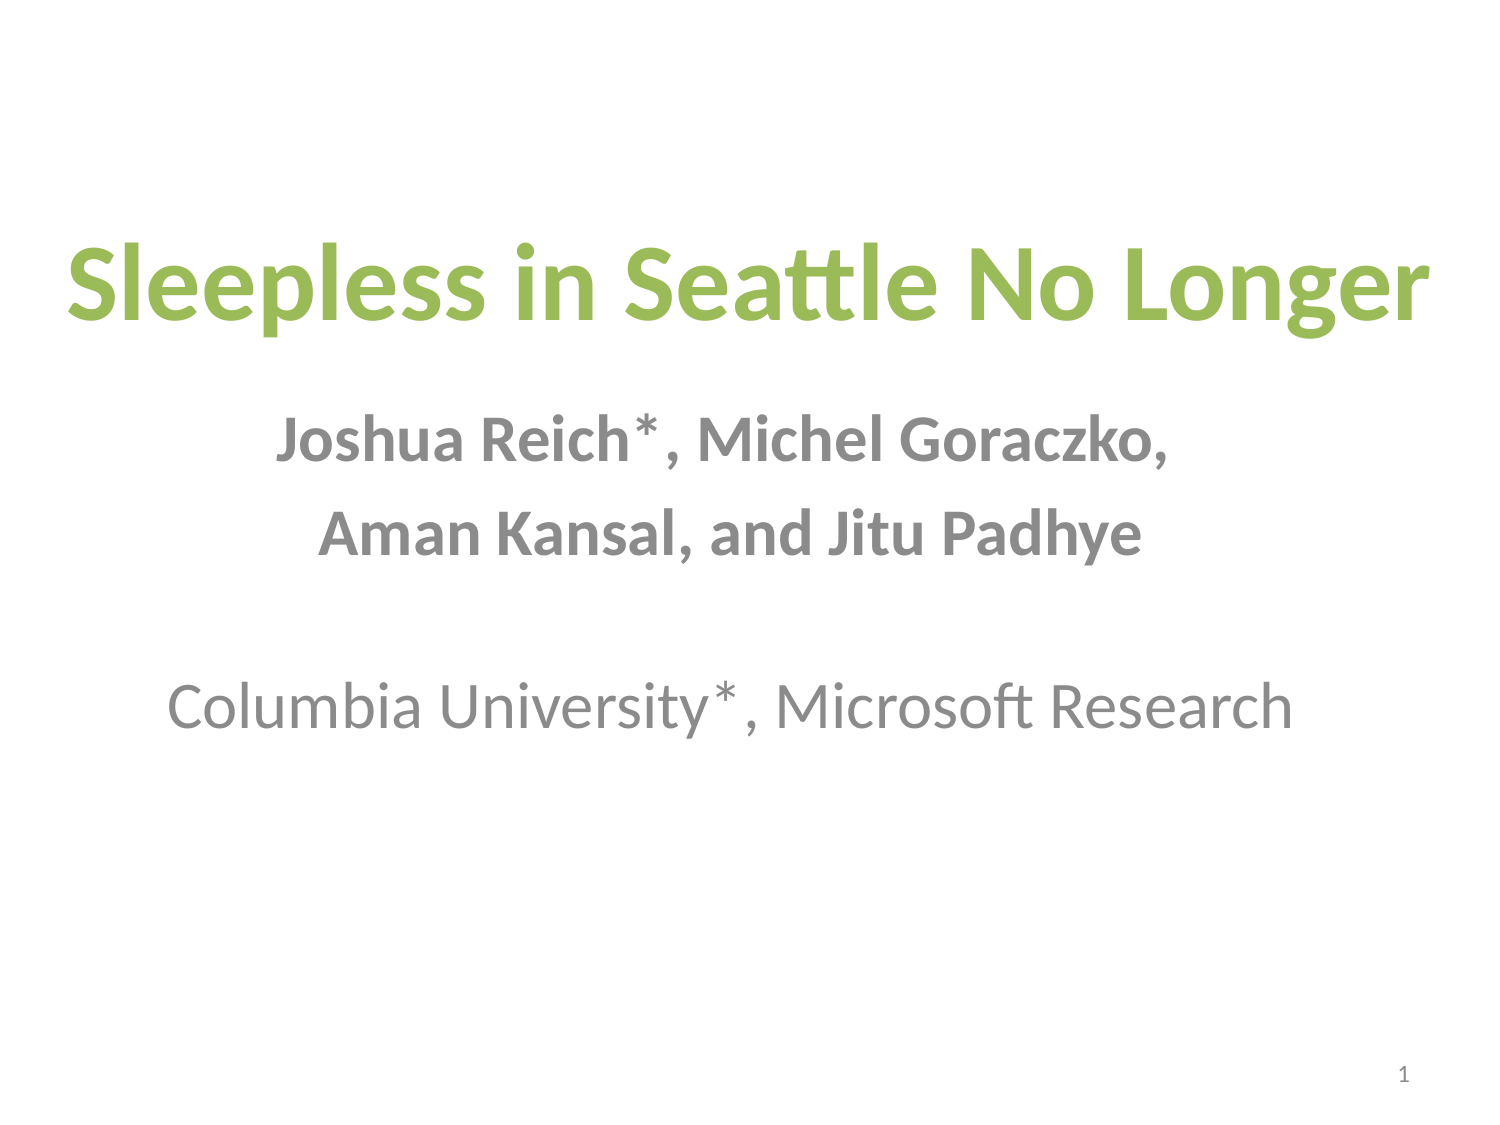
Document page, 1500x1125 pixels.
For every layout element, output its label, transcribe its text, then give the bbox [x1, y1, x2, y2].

subtitle Joshua Reich*, Michel Goraczko, Aman Kansal, and Jitu Padhye Columbia University*, Microsoft Research [74, 387, 1388, 751]
title Sleepless in Seattle No Longer [0, 99, 1500, 454]
slide_number 1 [1074, 1042, 1425, 1103]
